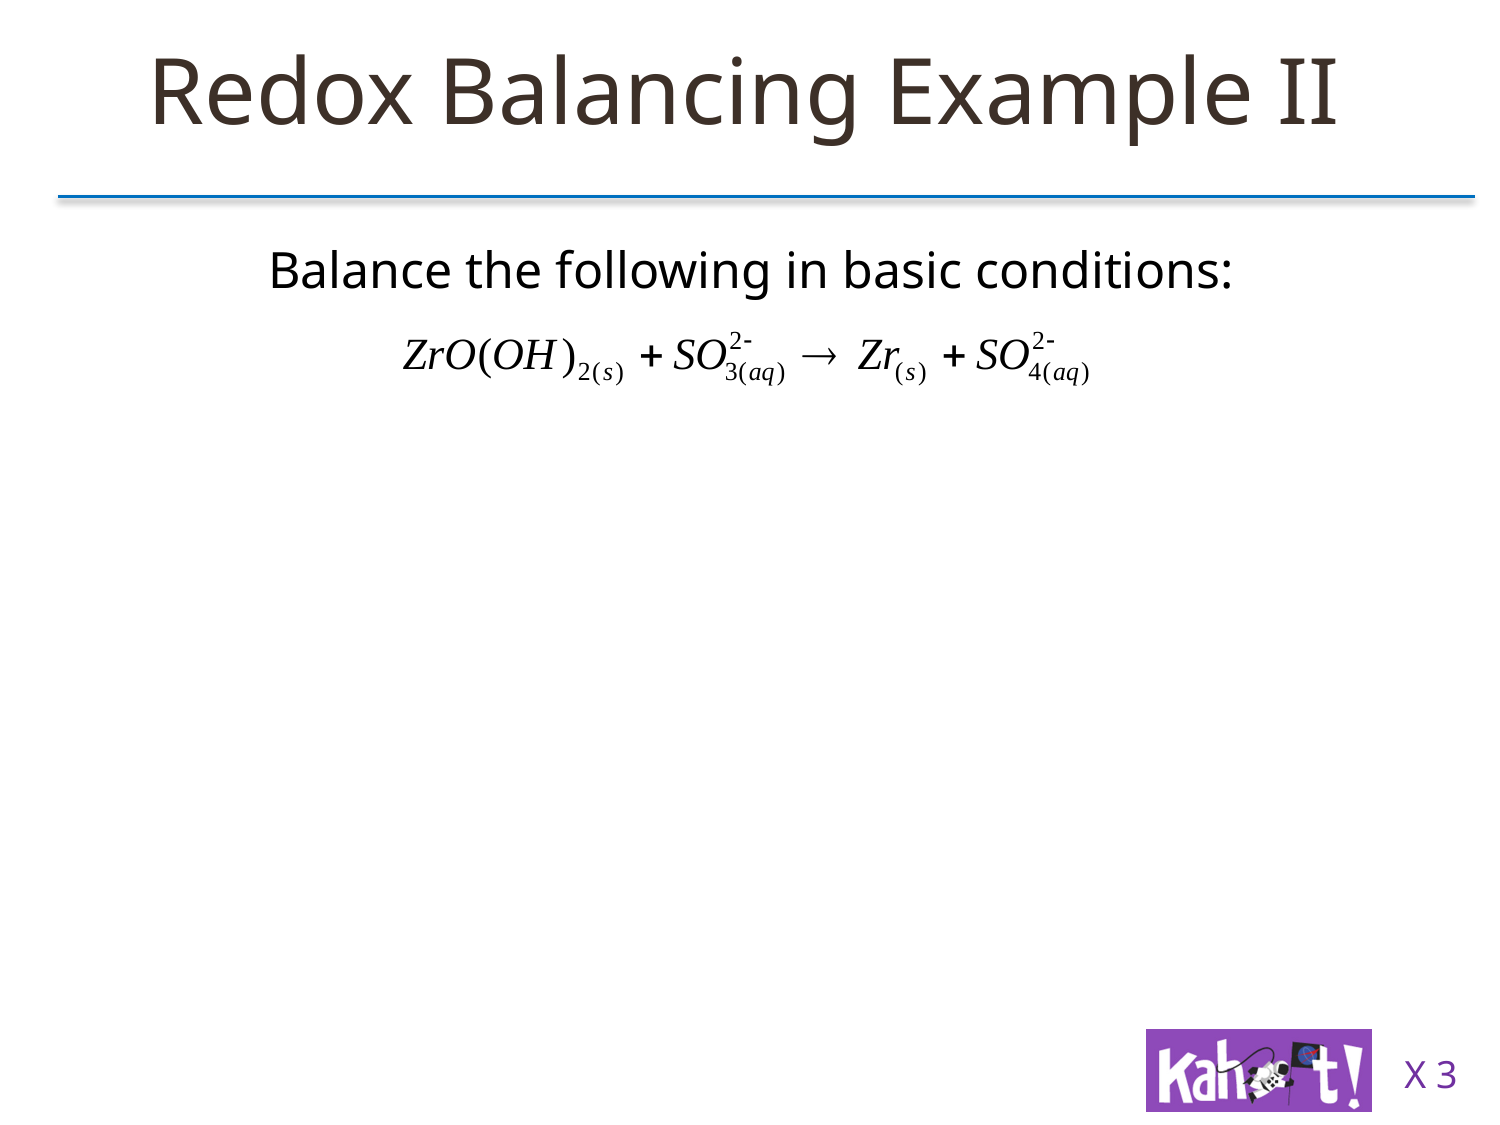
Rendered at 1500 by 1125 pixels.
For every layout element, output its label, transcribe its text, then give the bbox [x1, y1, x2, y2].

title Redox Balancing Example II [13, 16, 1475, 180]
text_box Balance the following in basic conditions: [253, 231, 1250, 306]
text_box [1145, 1028, 1474, 1112]
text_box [394, 320, 1098, 396]
